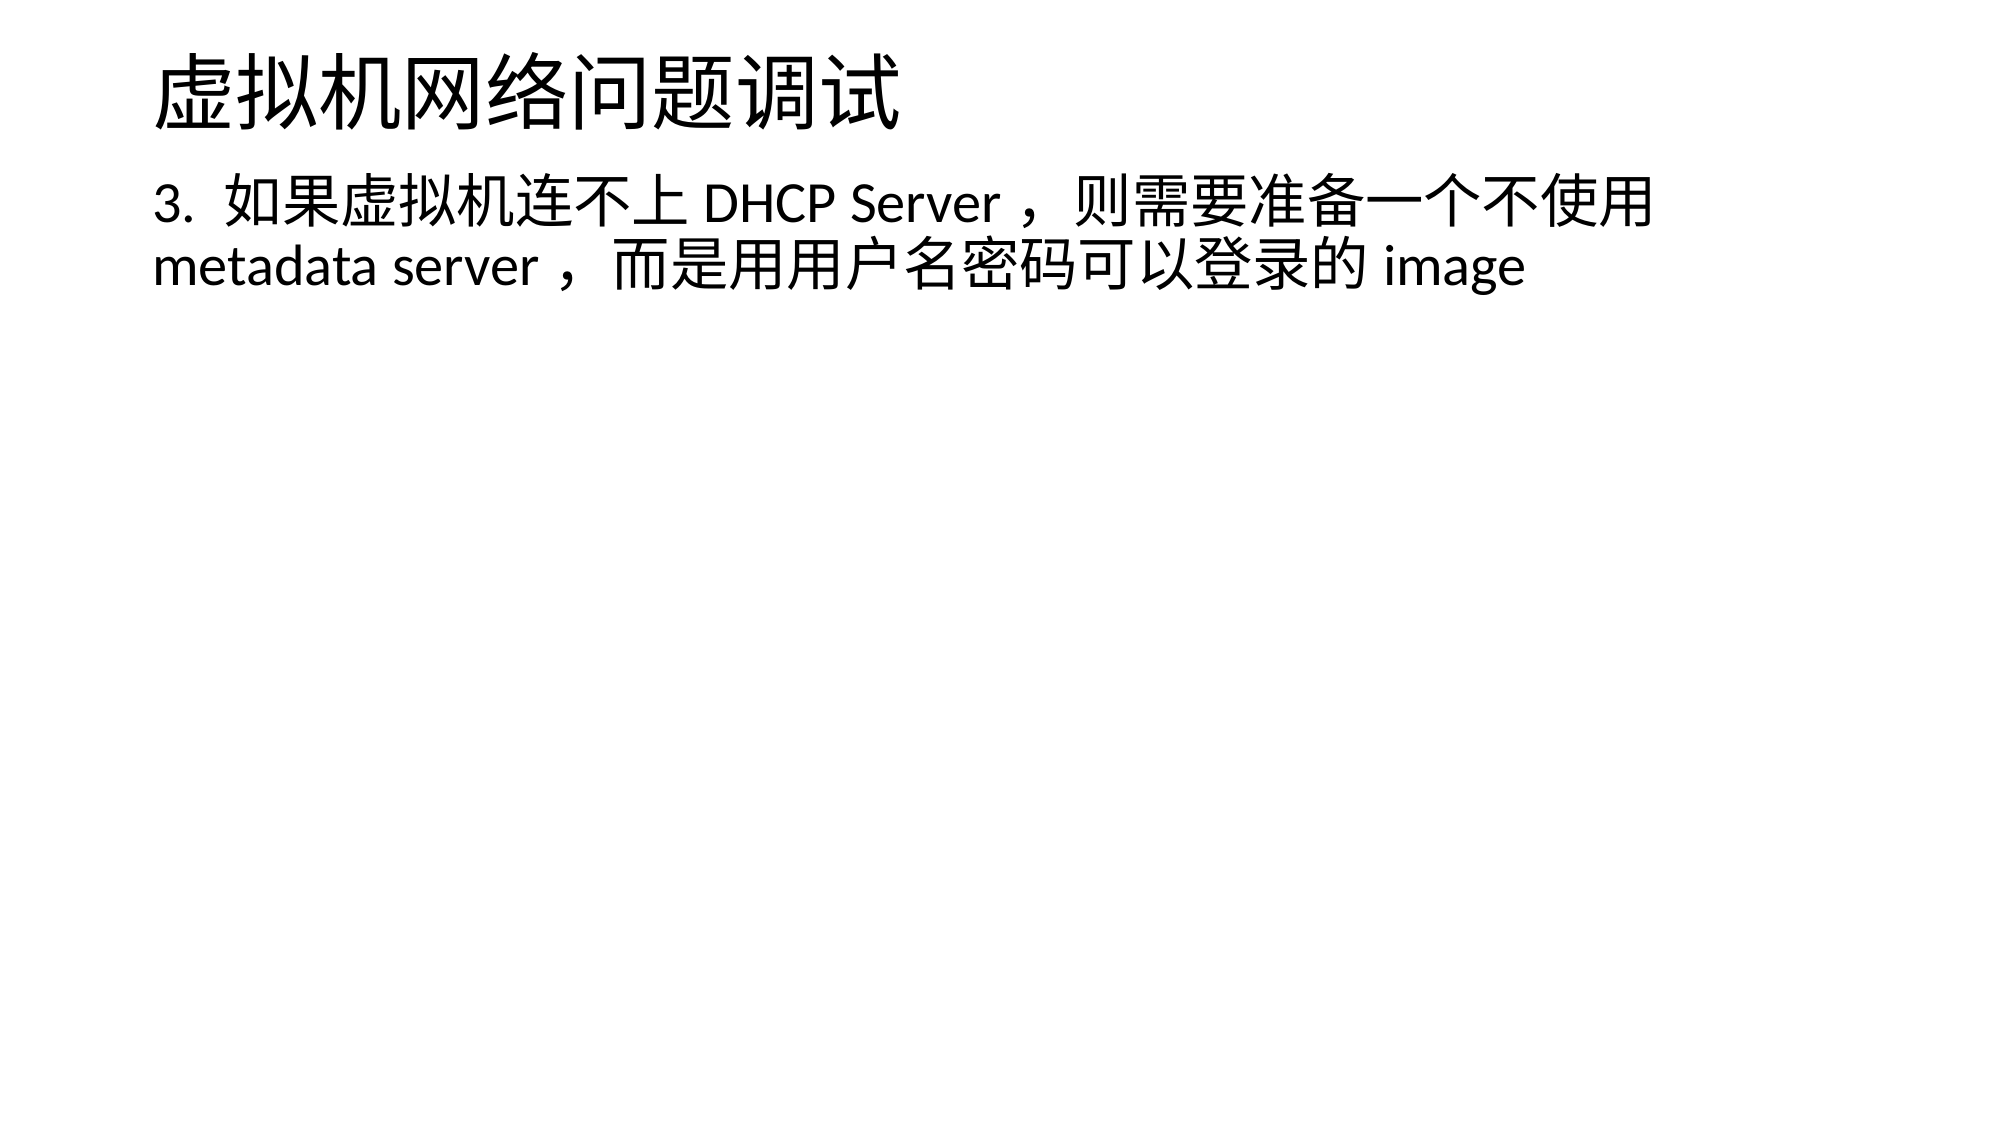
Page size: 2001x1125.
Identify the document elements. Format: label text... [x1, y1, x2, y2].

list 3. 如果虚拟机连不上DHCP Server，则需要准备一个不使用metadata server，而是用用户名密码可以登录的image [137, 164, 1863, 1014]
title 虚拟机网络问题调试 [137, 59, 1863, 133]
